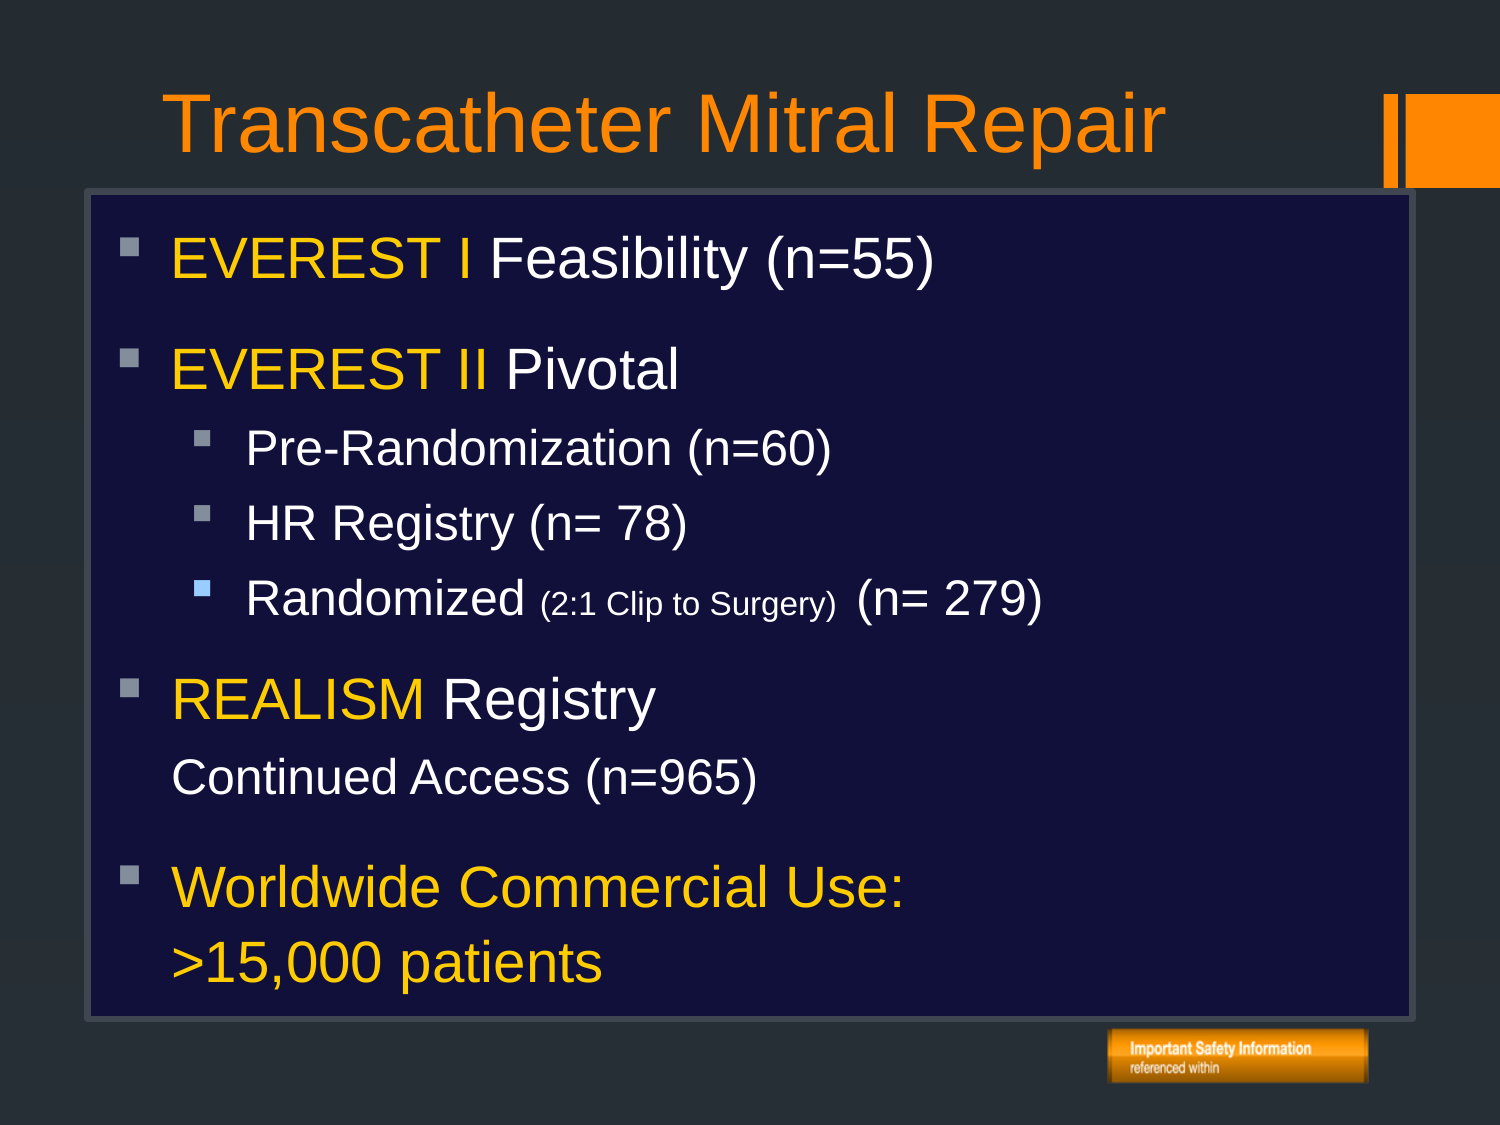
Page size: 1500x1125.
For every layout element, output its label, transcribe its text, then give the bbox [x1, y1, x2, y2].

text_box REALISM Registry Continued Access (n=965) [100, 600, 1400, 788]
picture [1099, 1023, 1377, 1090]
text_box EVEREST II Pivotal Pre-Randomization (n=60) HR Registry (n= 78) Randomized (2:1 Clip to Surgery) (n= 279) [99, 344, 1425, 533]
text_box Transcatheter Mitral Repair [146, 0, 1347, 177]
text_box Worldwide Commercial Use: >15,000 patients [100, 788, 1400, 975]
text_box EVEREST I Feasibility (n=55) [99, 158, 1413, 344]
text_box [87, 191, 1413, 1020]
